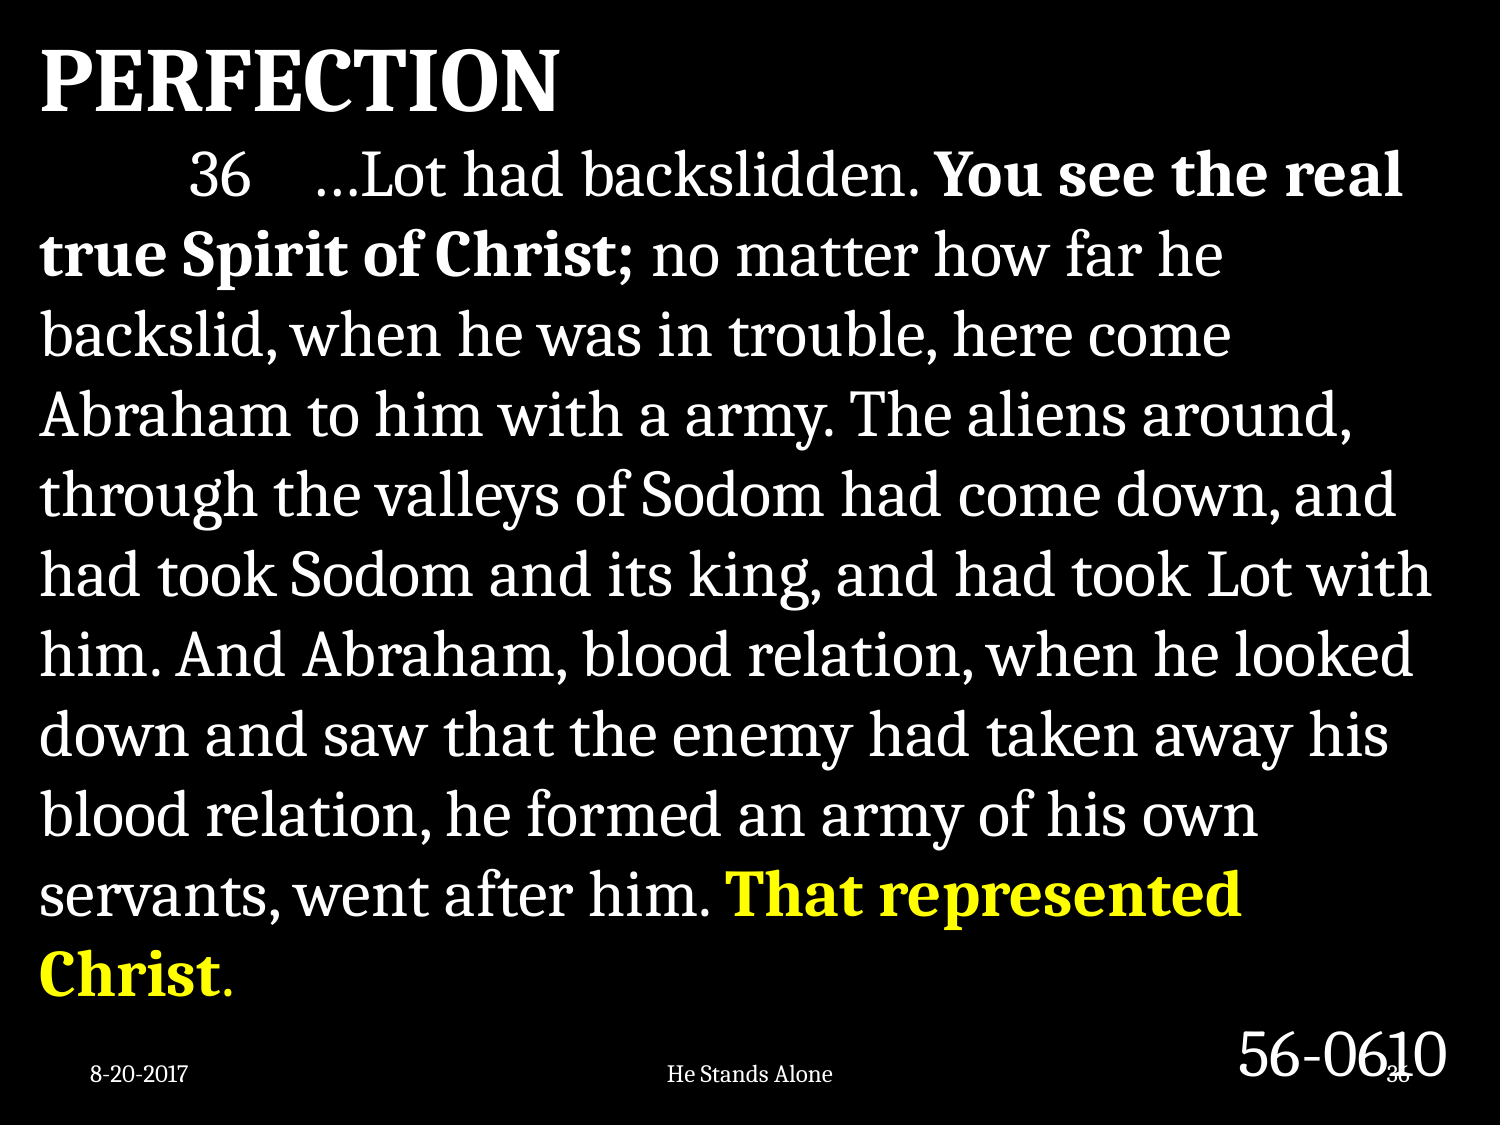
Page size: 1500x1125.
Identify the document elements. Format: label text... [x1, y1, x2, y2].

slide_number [75, 1042, 425, 1103]
footer He Stands Alone [512, 1042, 988, 1103]
text_box PERFECTION 36 …Lot had backslidden. You see the real true Spirit of Christ; no matter how far he backslid, when he was in trouble, here come Abraham to him with a army. The aliens around, through the valleys of Sodom had come down, and had took Sodom and its king, and had took Lot with him. And Abraham, blood relation, when he looked down and saw that the enemy had taken away his blood relation, he formed an army of his own servants, went after him. That represented Christ. 56-0610 [24, 12, 1463, 1097]
slide_number 36 [1074, 1042, 1425, 1103]
